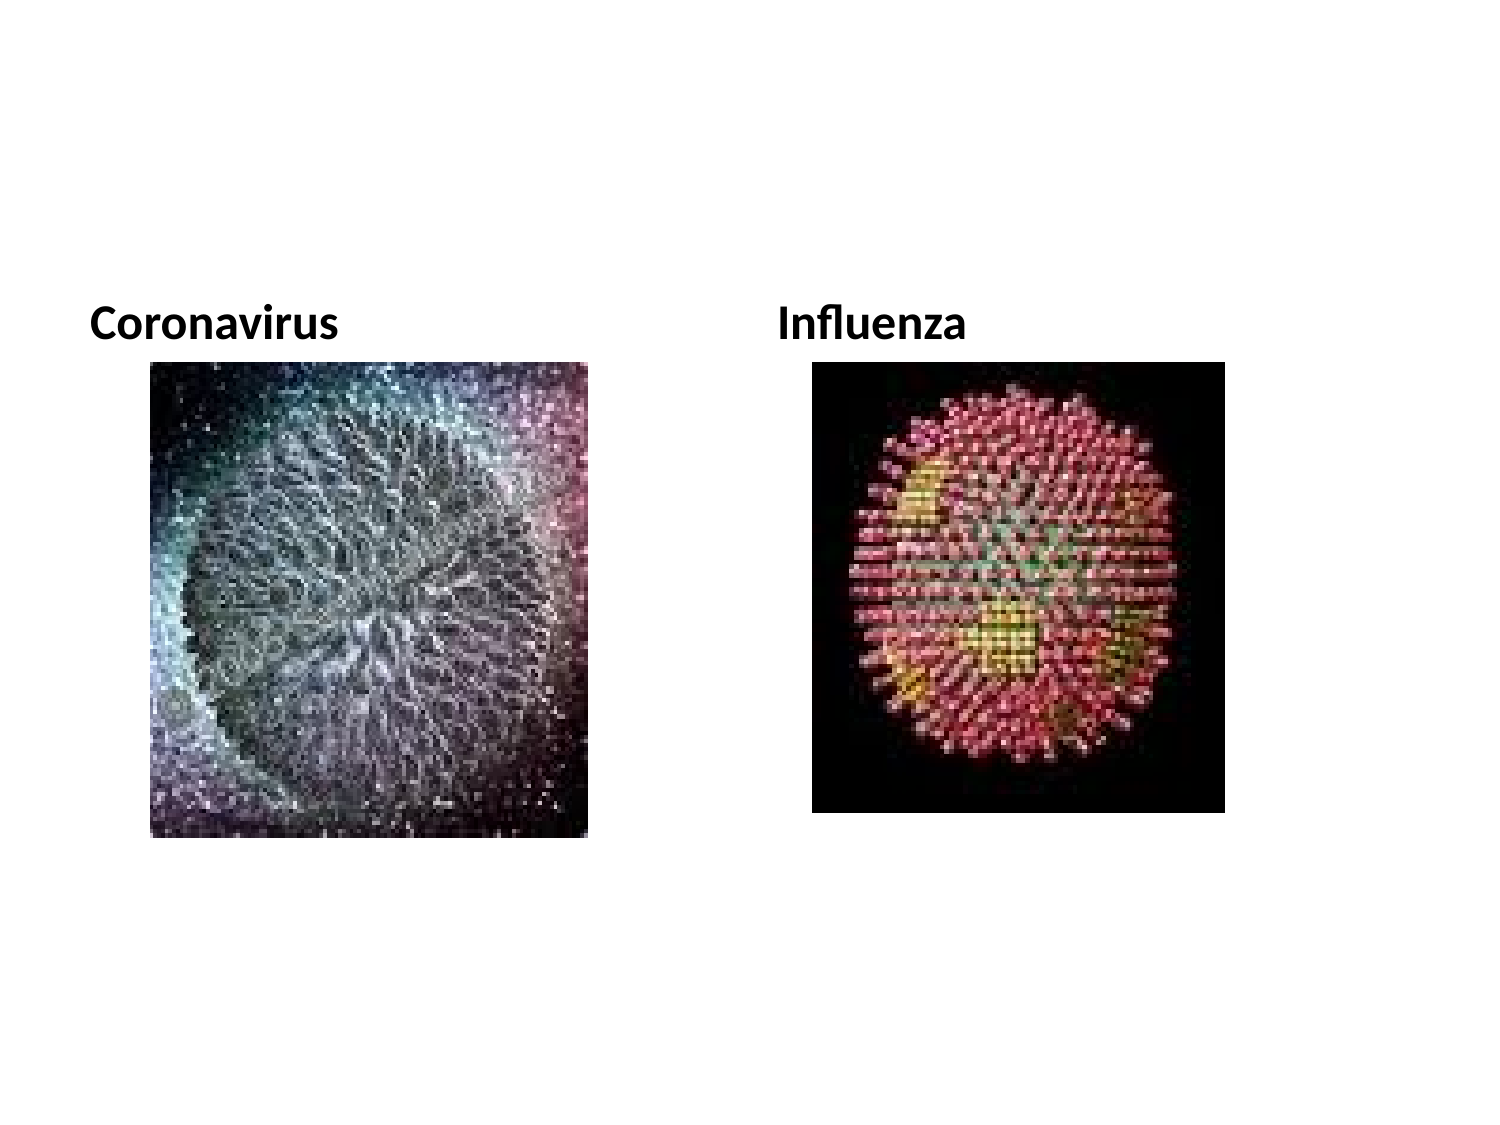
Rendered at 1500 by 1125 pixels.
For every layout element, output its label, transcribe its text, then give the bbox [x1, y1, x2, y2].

list Influenza [761, 251, 1425, 357]
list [812, 362, 1226, 813]
list Coronavirus [75, 251, 738, 357]
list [149, 362, 588, 838]
